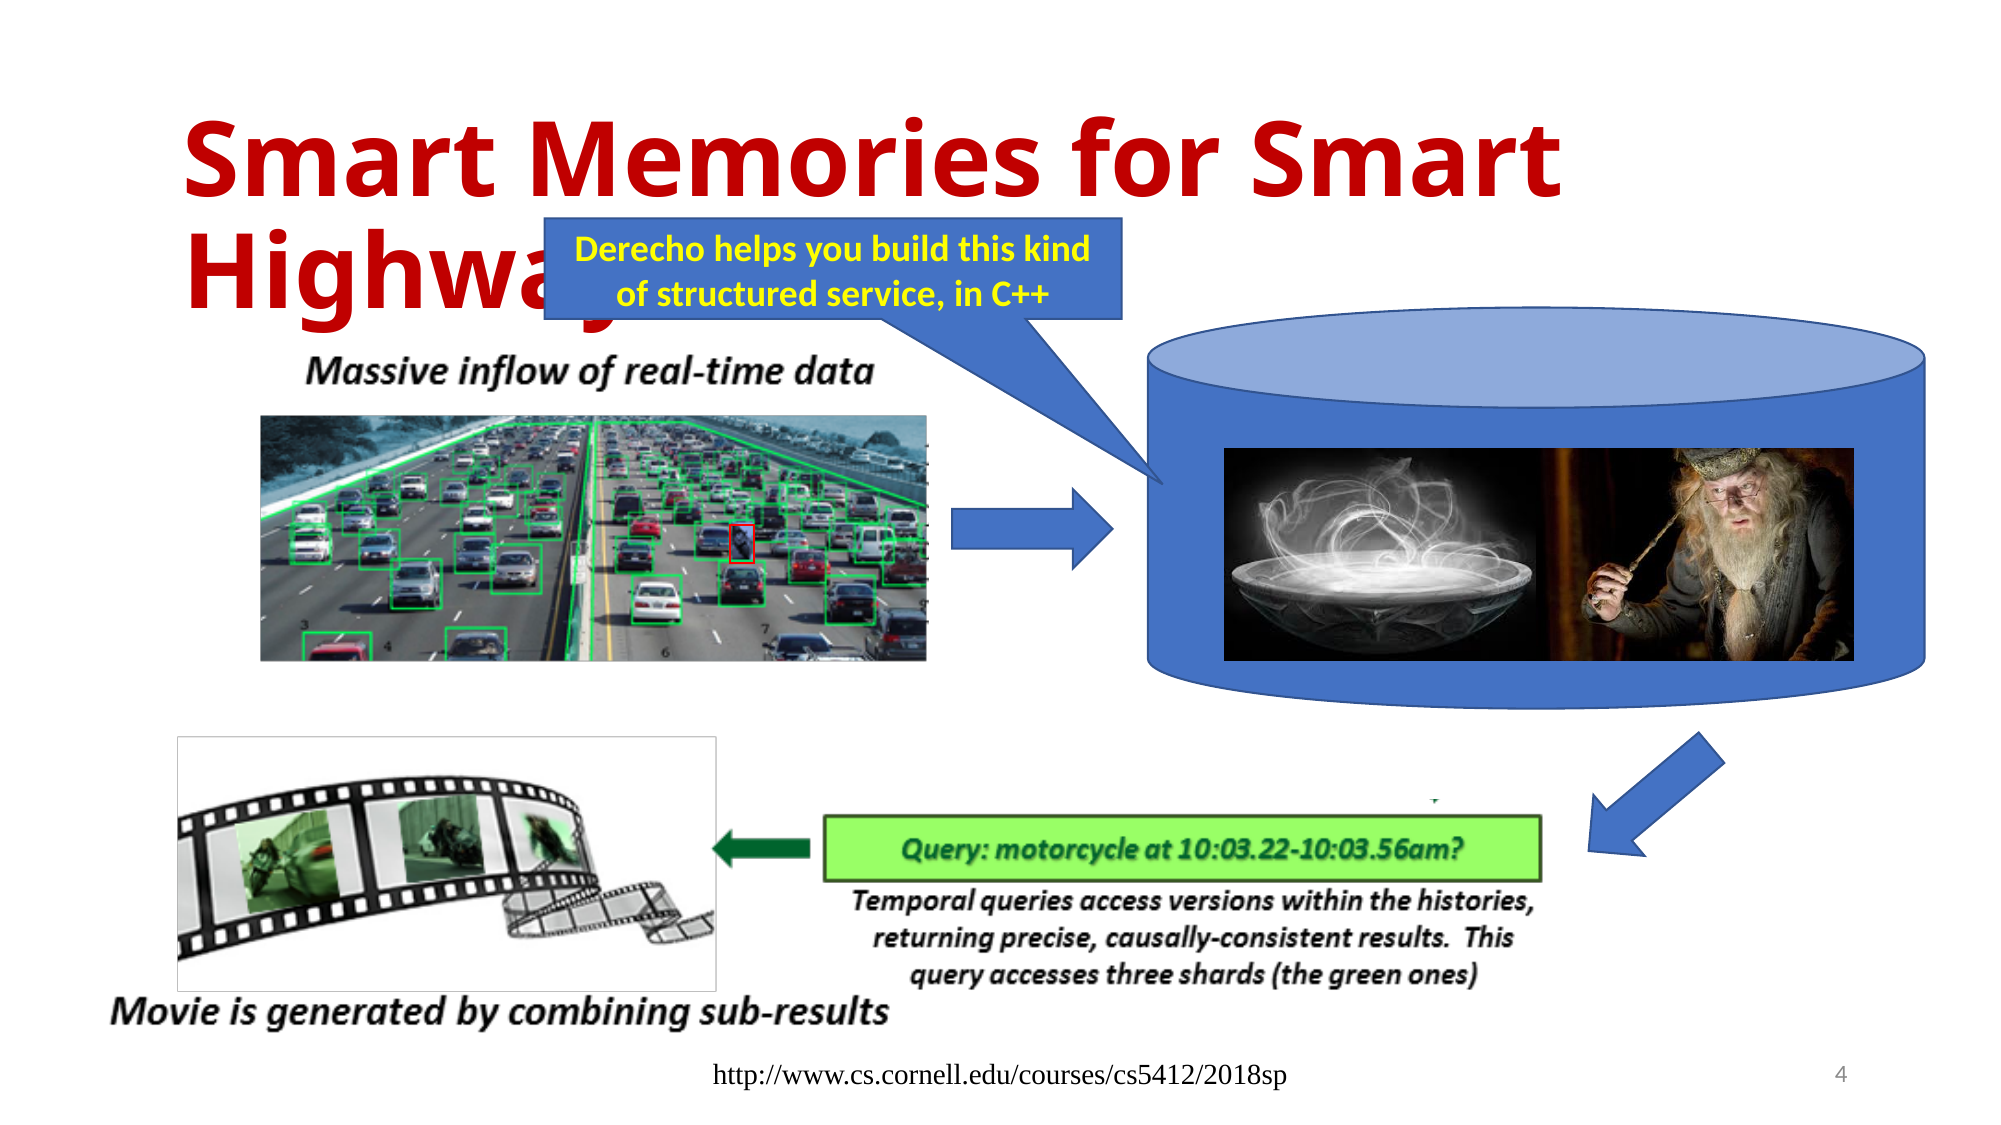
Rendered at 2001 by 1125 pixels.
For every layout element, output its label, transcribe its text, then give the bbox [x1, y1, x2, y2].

text_box Derecho helps you build this kind of structured service, in C++ [543, 217, 1123, 309]
slide_number 4 [1412, 1042, 1863, 1103]
picture [71, 309, 1858, 1062]
text_box [1123, 223, 2000, 799]
title Smart Memories for Smart Highways [168, 96, 1965, 309]
footer http://www.cs.cornell.edu/courses/cs5412/2018sp [662, 1062, 1338, 1103]
text_box [1858, 328, 1926, 688]
text_box [1123, 277, 1859, 328]
